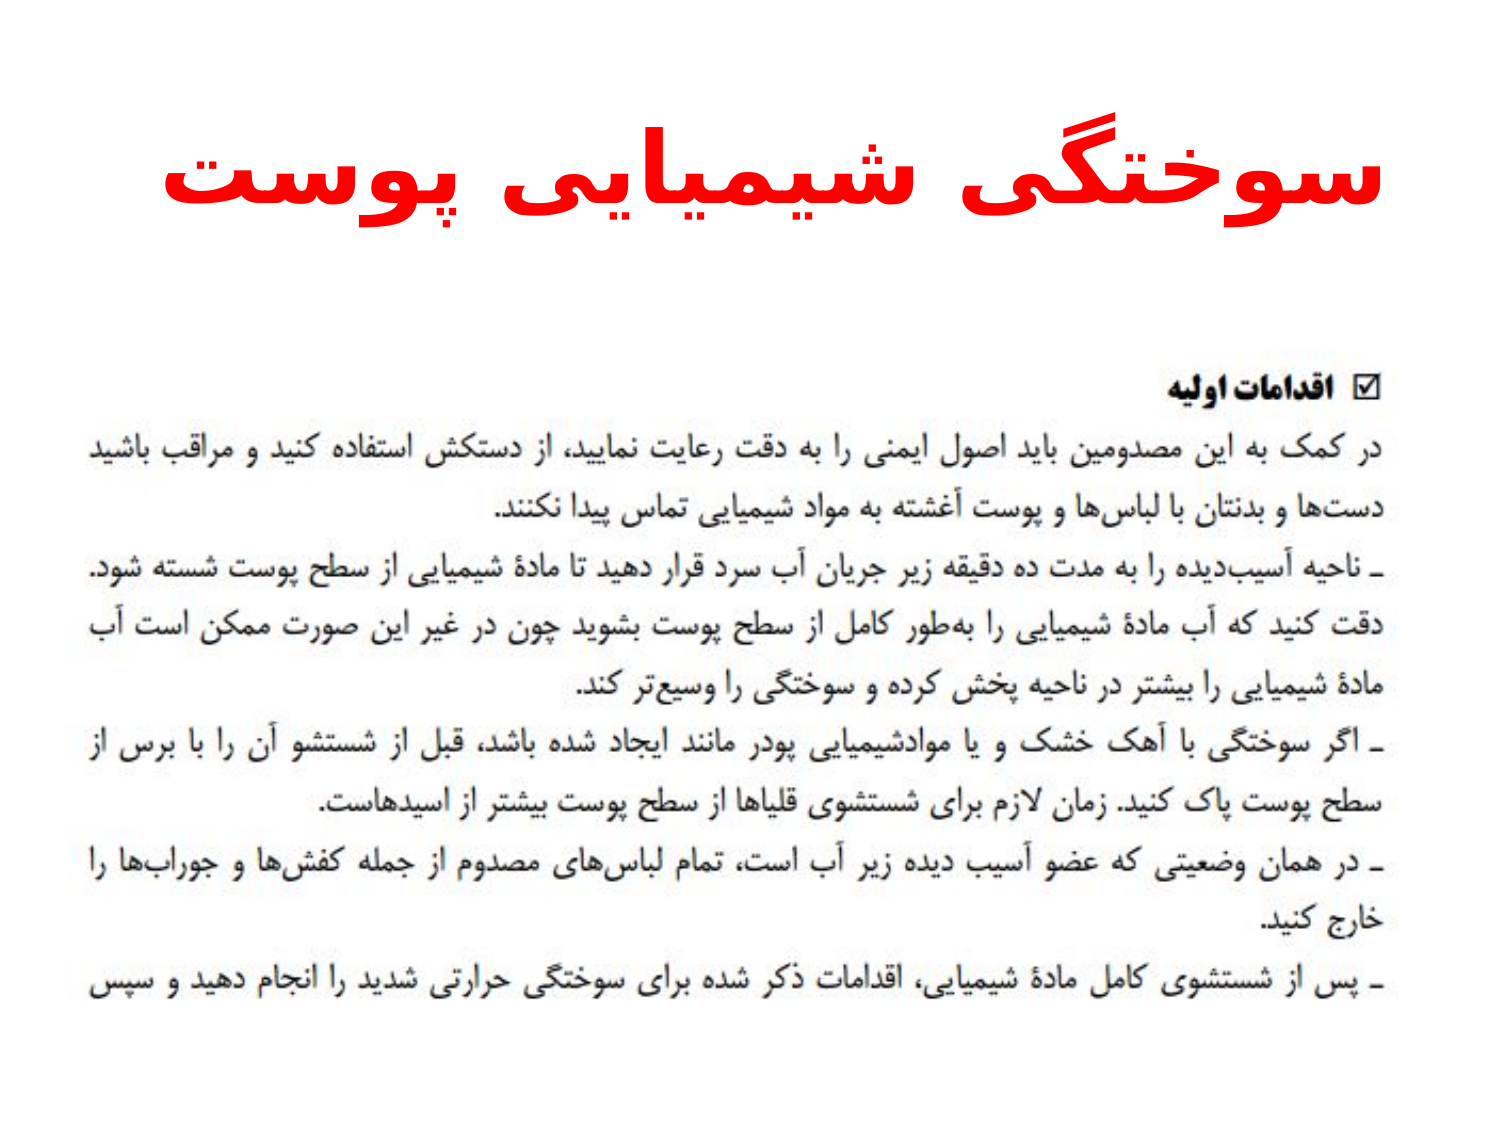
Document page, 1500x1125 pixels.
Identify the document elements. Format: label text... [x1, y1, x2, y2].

text_box سوختگی شیمیایی پوست [99, 70, 1450, 258]
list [0, 351, 1439, 1094]
